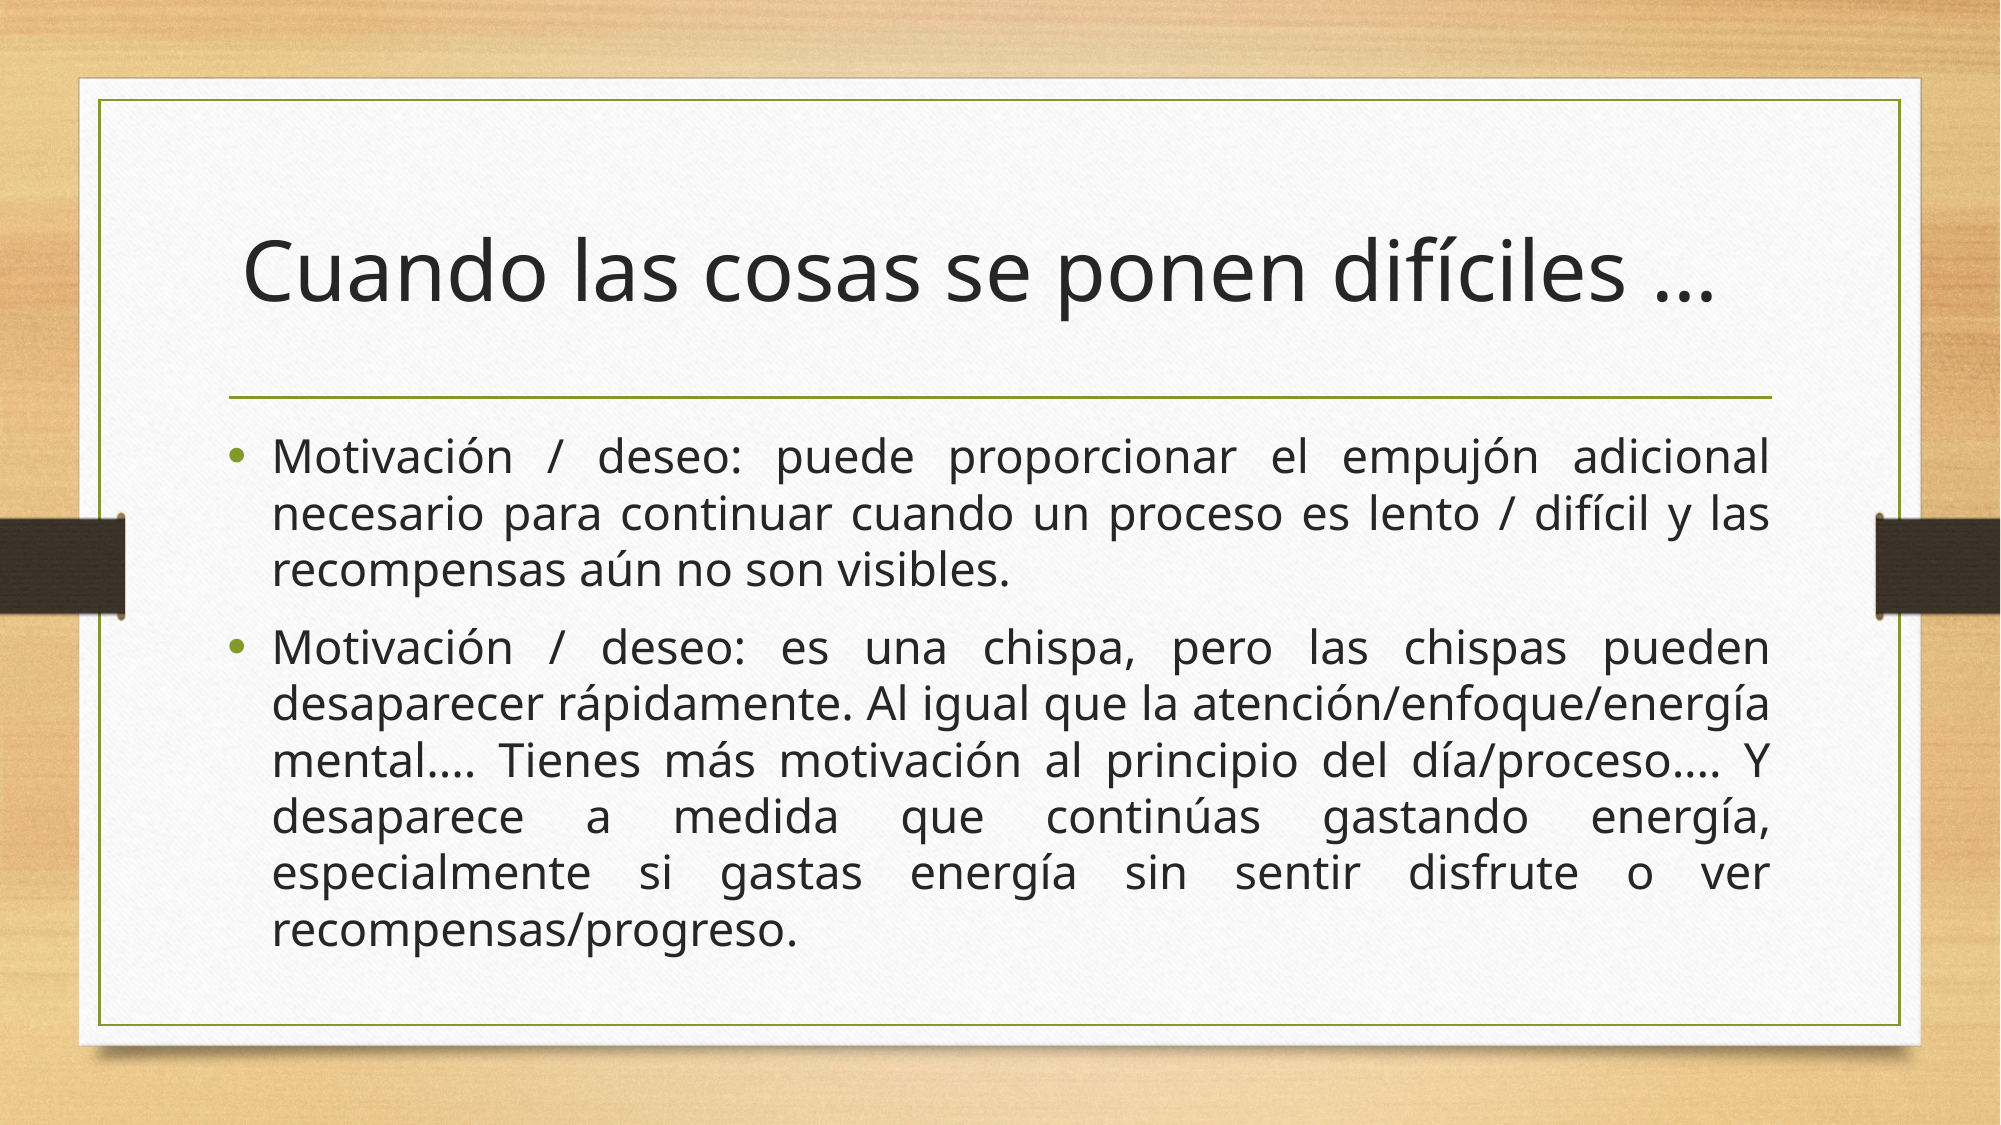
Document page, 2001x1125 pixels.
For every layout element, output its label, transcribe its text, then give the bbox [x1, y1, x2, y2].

title Cuando las cosas se ponen difíciles … [212, 161, 1788, 375]
list Motivación / deseo: puede proporcionar el empujón adicional necesario para continuar cuando un proceso es lento / difícil y las recompensas aún no son visibles. Motivación / deseo: es una chispa, pero las chispas pueden desaparecer rápidamente. Al igual que la atención/enfoque/energía mental.... Tienes más motivación al principio del día/proceso.... Y desaparece a medida que continúas gastando energía, especialmente si gastas energía sin sentir disfrute o ver recompensas/progreso. [212, 419, 1788, 964]
picture [0, 0, 2001, 1125]
